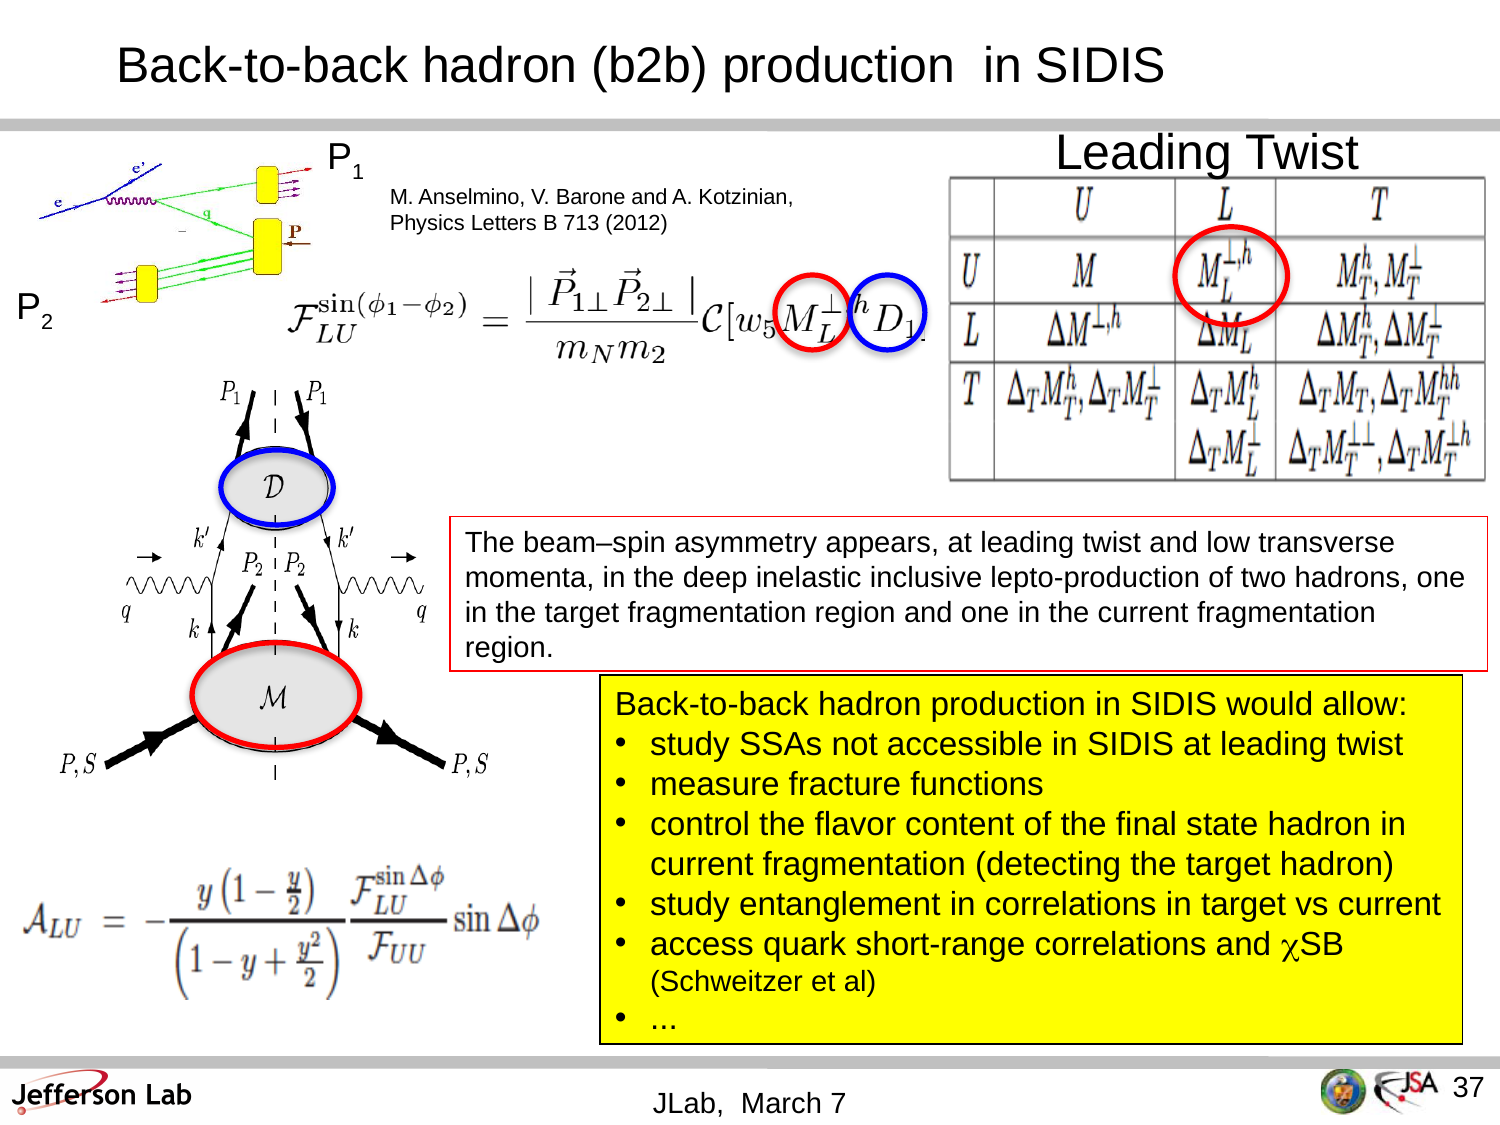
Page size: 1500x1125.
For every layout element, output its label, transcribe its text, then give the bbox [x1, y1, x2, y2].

text_box Leading Twist [1040, 112, 1375, 160]
text_box M. Anselmino, V. Barone and A. Kotzinian, Physics Letters B 713 (2012) [374, 174, 838, 243]
picture [0, 849, 560, 1001]
picture [0, 1069, 200, 1125]
picture [0, 162, 1500, 791]
slide_number 37 [1387, 1060, 1500, 1114]
text_box P2 [1, 274, 68, 338]
text_box Back-to-back hadron production in SIDIS would allow: study SSAs not accessible in SIDIS at leading twist measure fracture functions control the flavor content of the final state hadron in current fragmentation (detecting the target hadron) study entanglement in correlations in target vs current access quark short-range correlations and cSB (Schweitzer et al) ... [600, 674, 1463, 1044]
footer JLab, March 7 [512, 1076, 988, 1118]
text_box Back-to-back hadron (b2b) production in SIDIS [101, 24, 1183, 100]
text_box The beam–spin asymmetry appears, at leading twist and low transverse momenta, in the deep inelastic inclusive lepto-production of two hadrons, one in the target fragmentation region and one in the current fragmentation region. [504, 516, 1488, 671]
text_box P1 [312, 124, 400, 191]
